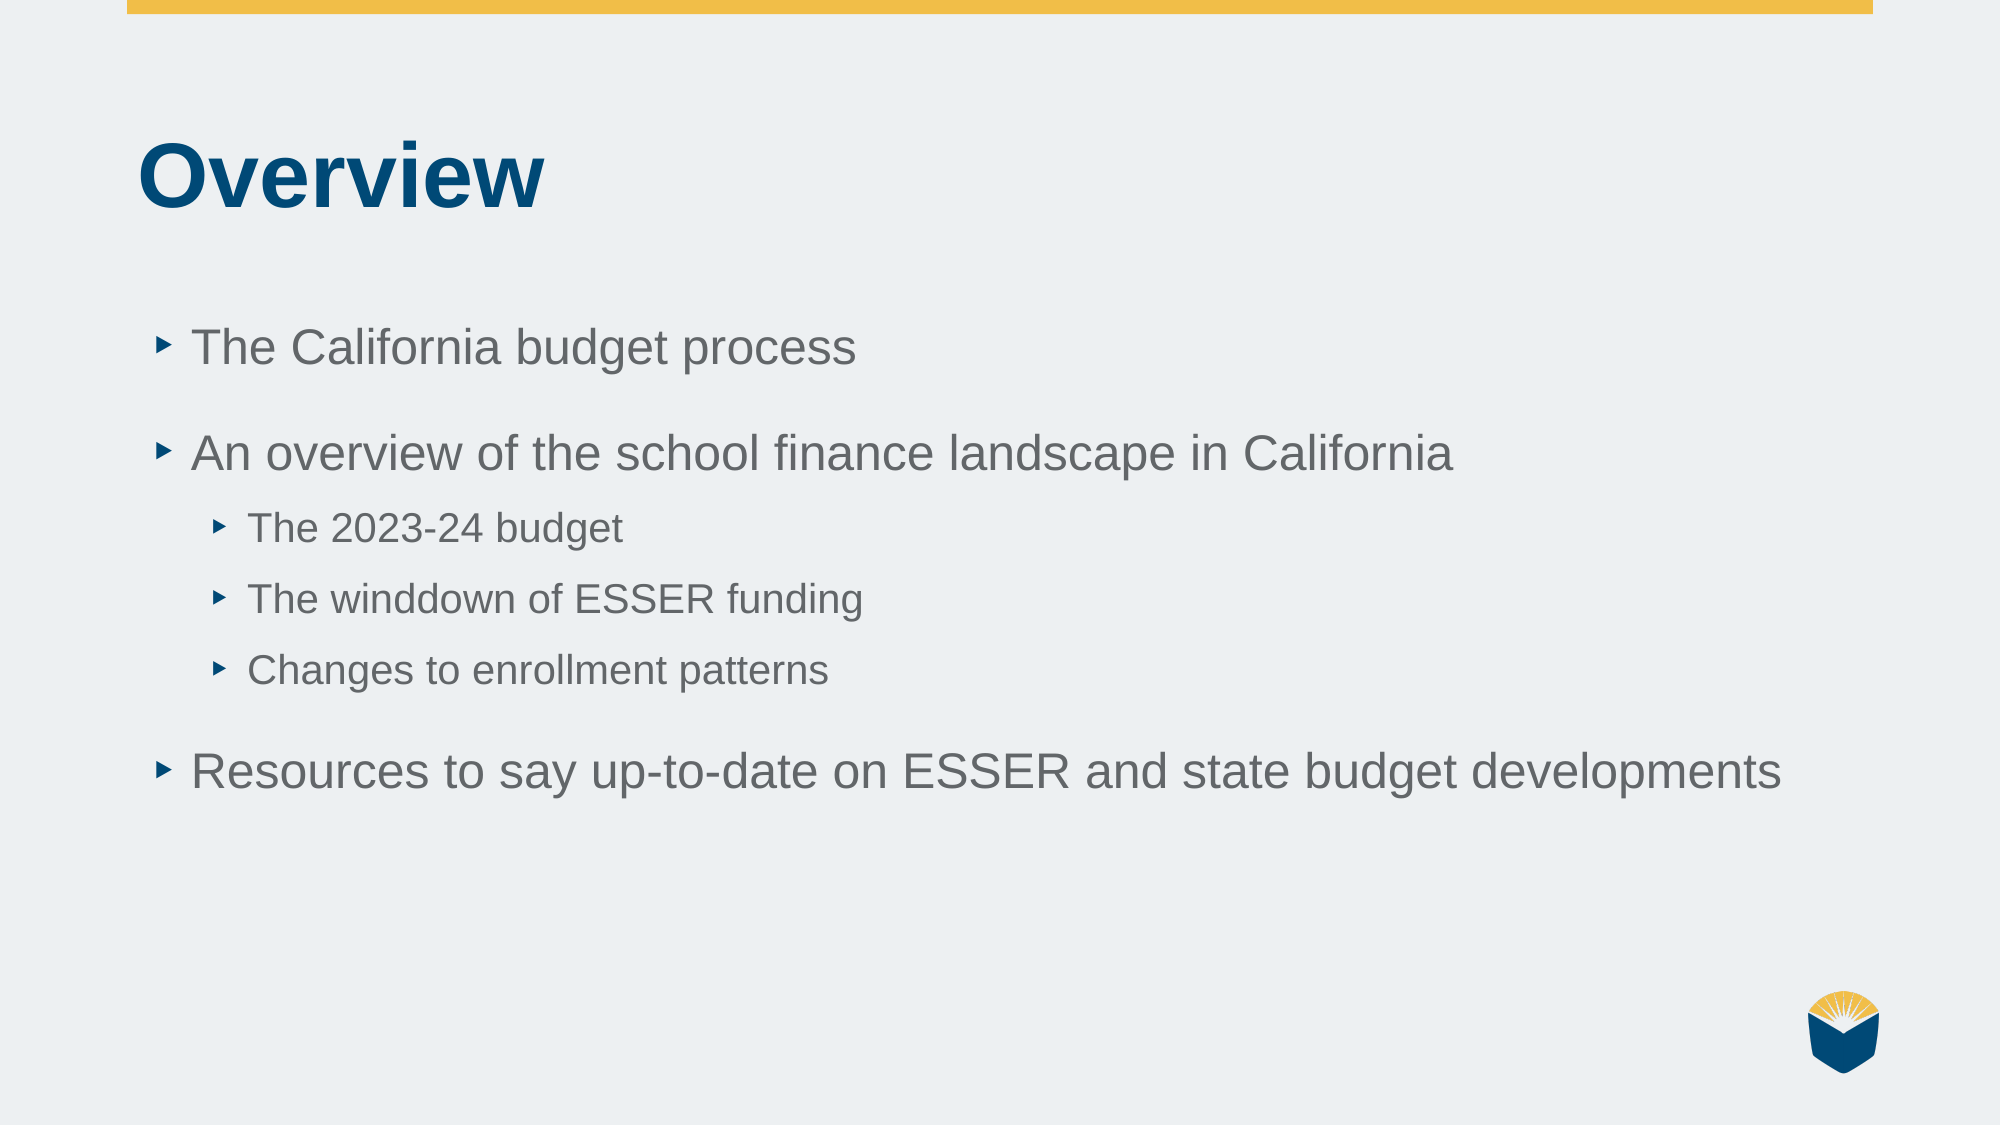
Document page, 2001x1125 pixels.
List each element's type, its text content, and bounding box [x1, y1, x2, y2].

list The California budget process An overview of the school finance landscape in California The 2023-24 budget The winddown of ESSER funding Changes to enrollment patterns Resources to say up-to-date on ESSER and state budget developments [137, 254, 1863, 966]
title Overview [137, 0, 1863, 240]
picture [1808, 991, 1879, 1074]
